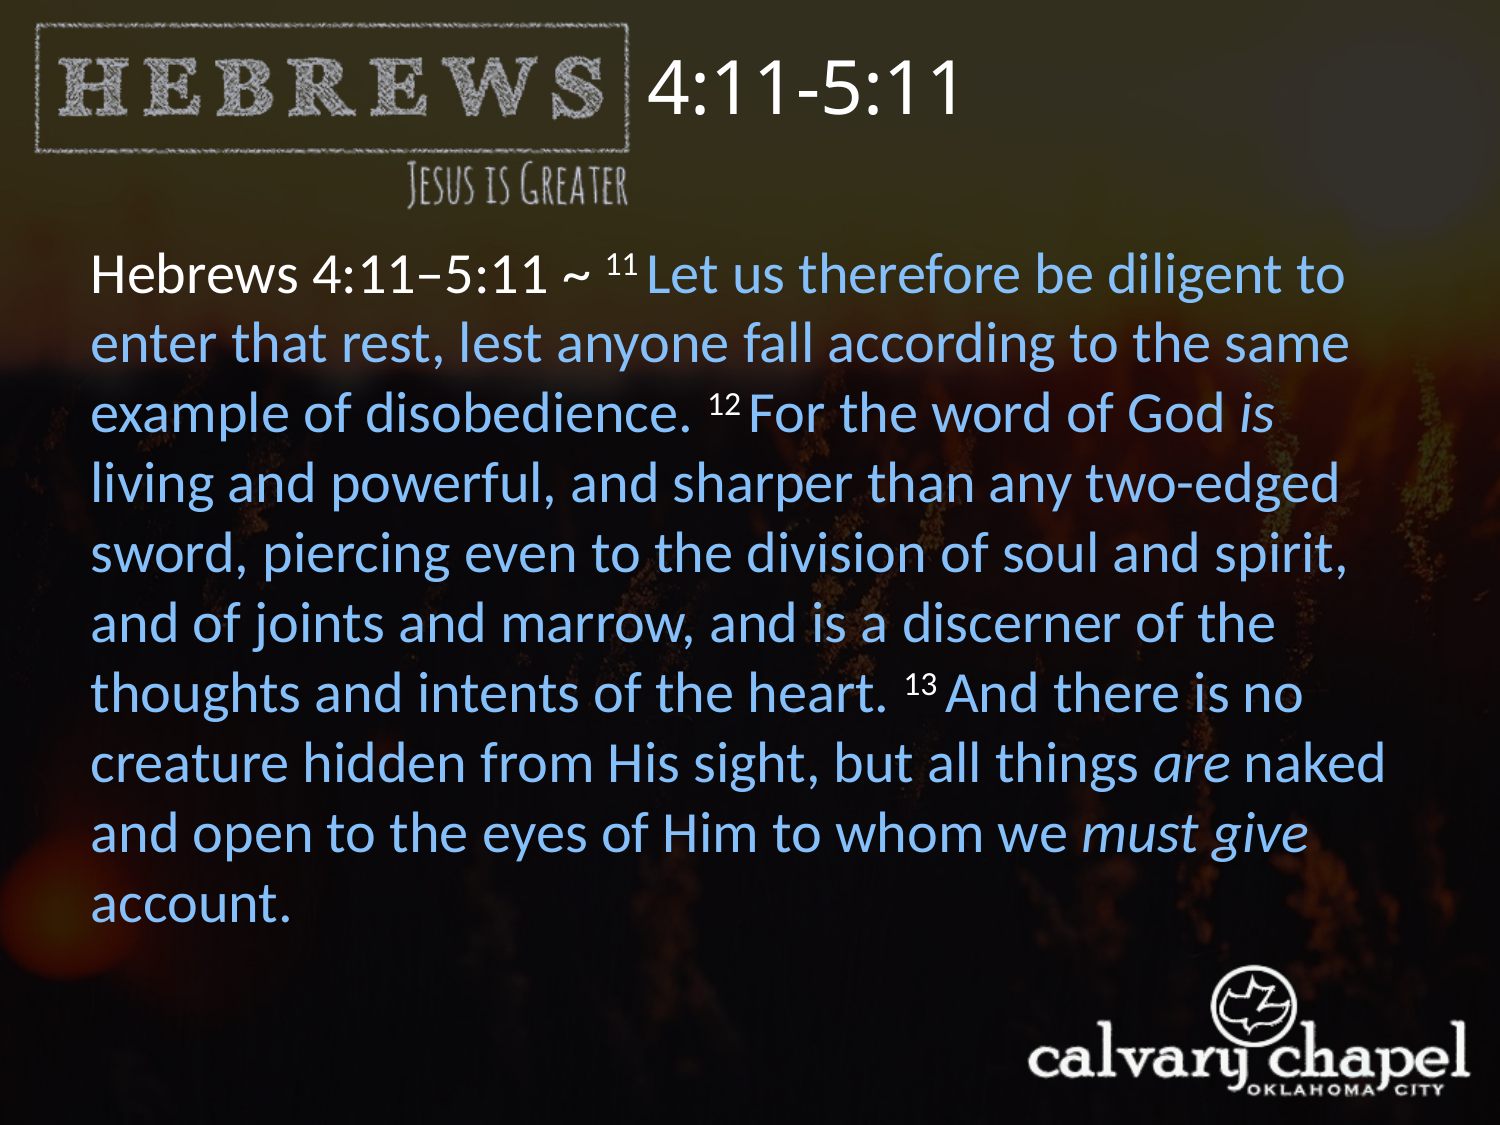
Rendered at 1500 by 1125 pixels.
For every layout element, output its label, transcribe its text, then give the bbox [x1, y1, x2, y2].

picture [0, 0, 1500, 1125]
text_box 4:11-5:11 [632, 32, 1130, 138]
text_box Hebrews 4:11–5:11 ~ 11 Let us therefore be diligent to enter that rest, lest anyone fall according to the same example of disobedience. 12 For the word of God is living and powerful, and sharper than any two-edged sword, piercing even to the division of soul and spirit, and of joints and marrow, and is a discerner of the thoughts and intents of the heart. 13 And there is no creature hidden from His sight, but all things are naked and open to the eyes of Him to whom we must give account. [76, 227, 1427, 942]
